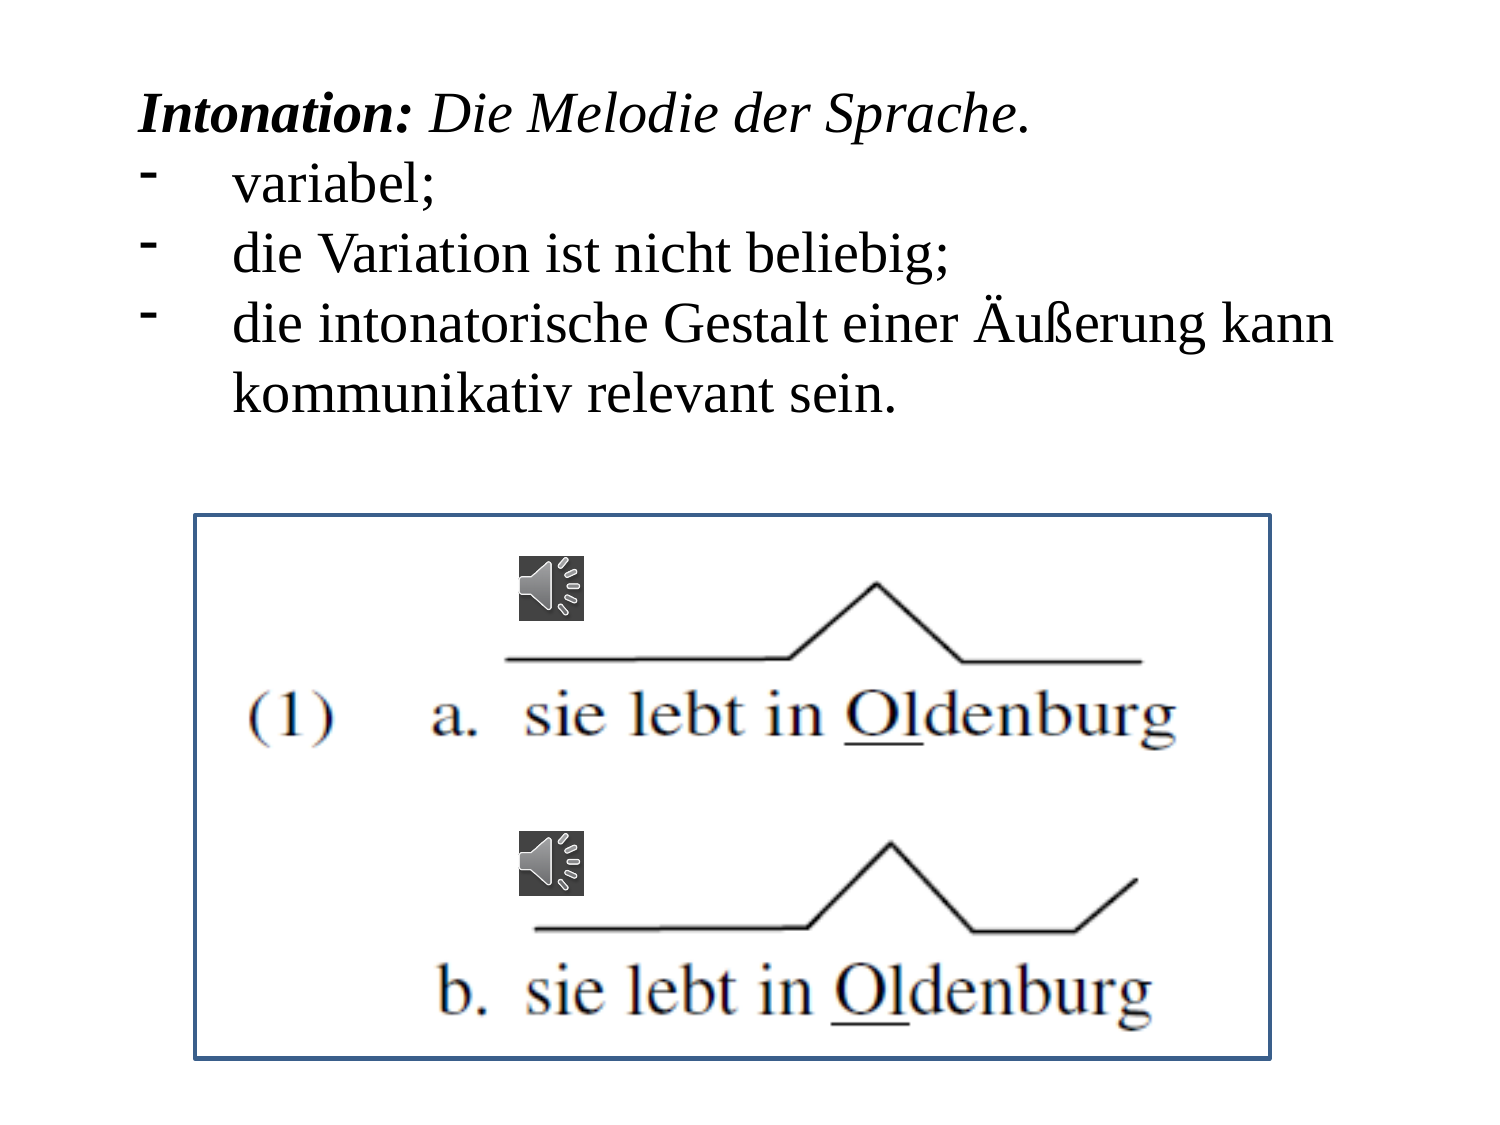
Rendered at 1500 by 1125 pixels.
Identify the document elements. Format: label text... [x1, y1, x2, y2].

text_box [193, 783, 1272, 1061]
picture [359, 792, 1223, 1059]
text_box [194, 538, 1270, 776]
text_box [193, 513, 1272, 539]
text_box Intonation: Die Melodie der Sprache. variabel; die Variation ist nicht beliebig; die intonatorische Gestalt einer Äußerung kann kommunikativ relevant sein. [123, 66, 1447, 571]
picture [517, 554, 585, 622]
